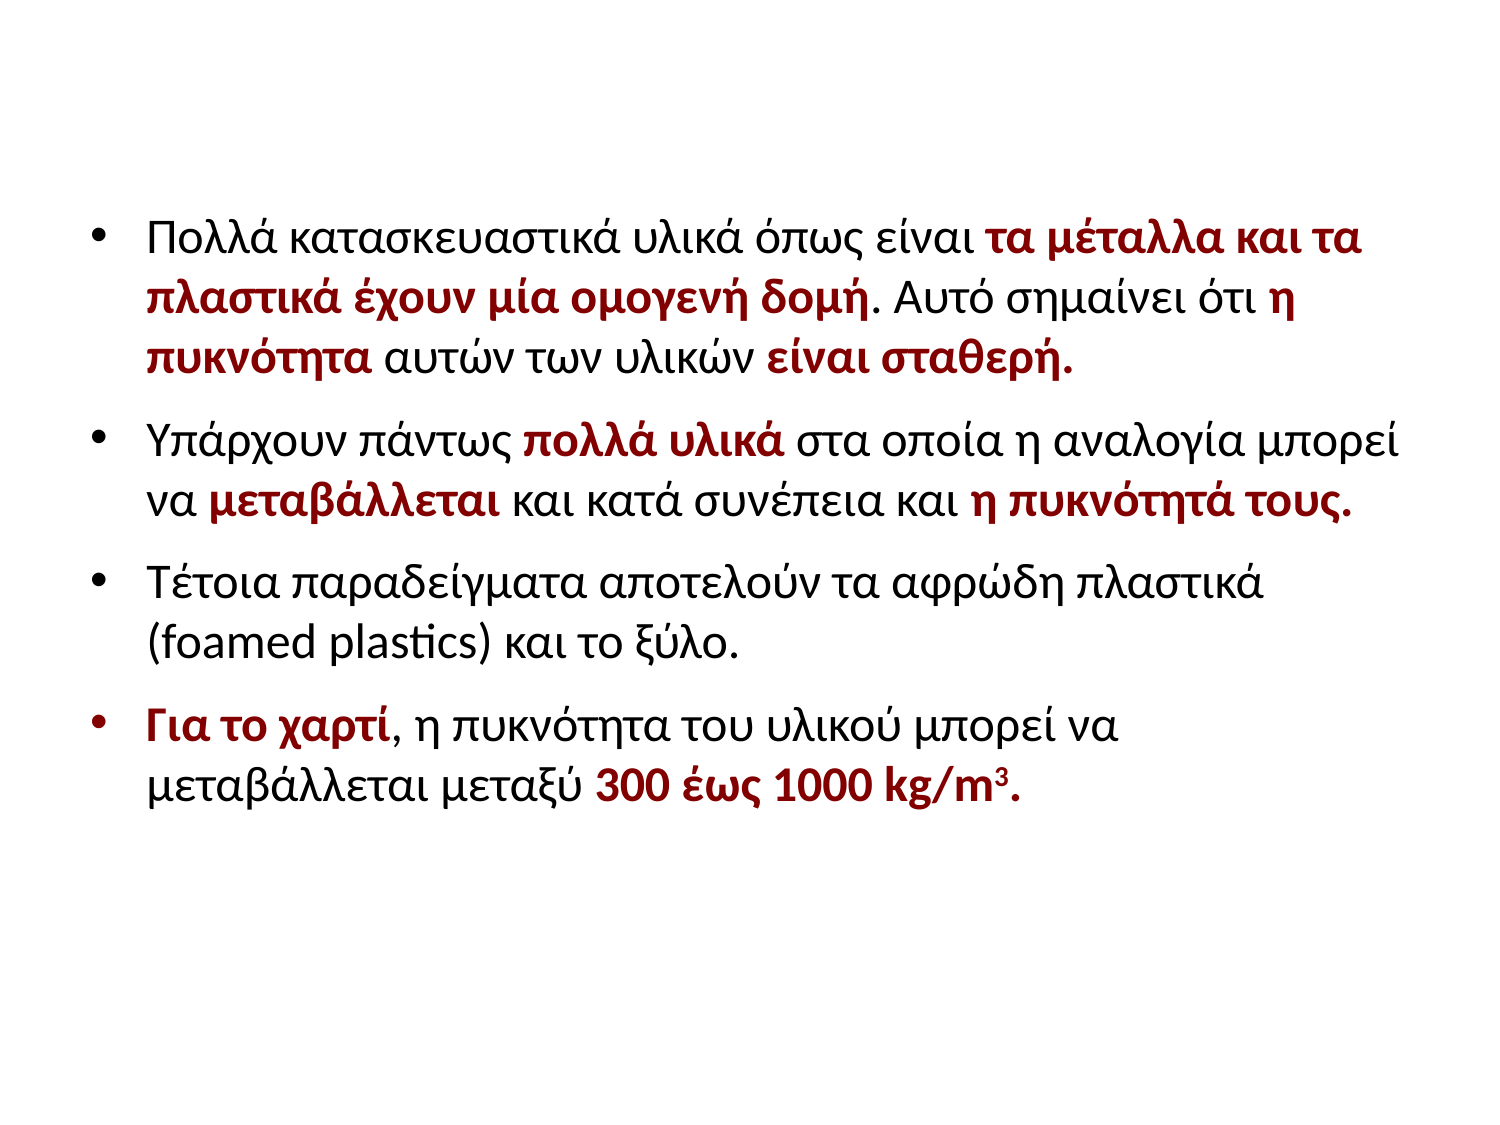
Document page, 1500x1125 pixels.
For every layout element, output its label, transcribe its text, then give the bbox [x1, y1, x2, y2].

list Πολλά κατασκευαστικά υλικά όπως είναι τα μέταλλα και τα πλαστικά έχουν μία ομογενή δομή. Αυτό σημαίνει ότι η πυκνότητα αυτών των υλικών είναι σταθερή. Υπάρχουν πάντως πολλά υλικά στα οποία η αναλογία μπορεί να μεταβάλλεται και κατά συνέπεια και η πυκνότητά τους. Τέτοια παραδείγματα αποτελούν τα αφρώδη πλαστικά (foamed plastics) και το ξύλο. Για το χαρτί, η πυκνότητα του υλικού μπορεί να μεταβάλλεται μεταξύ 300 έως 1000 kg/m3. [75, 196, 1425, 1047]
